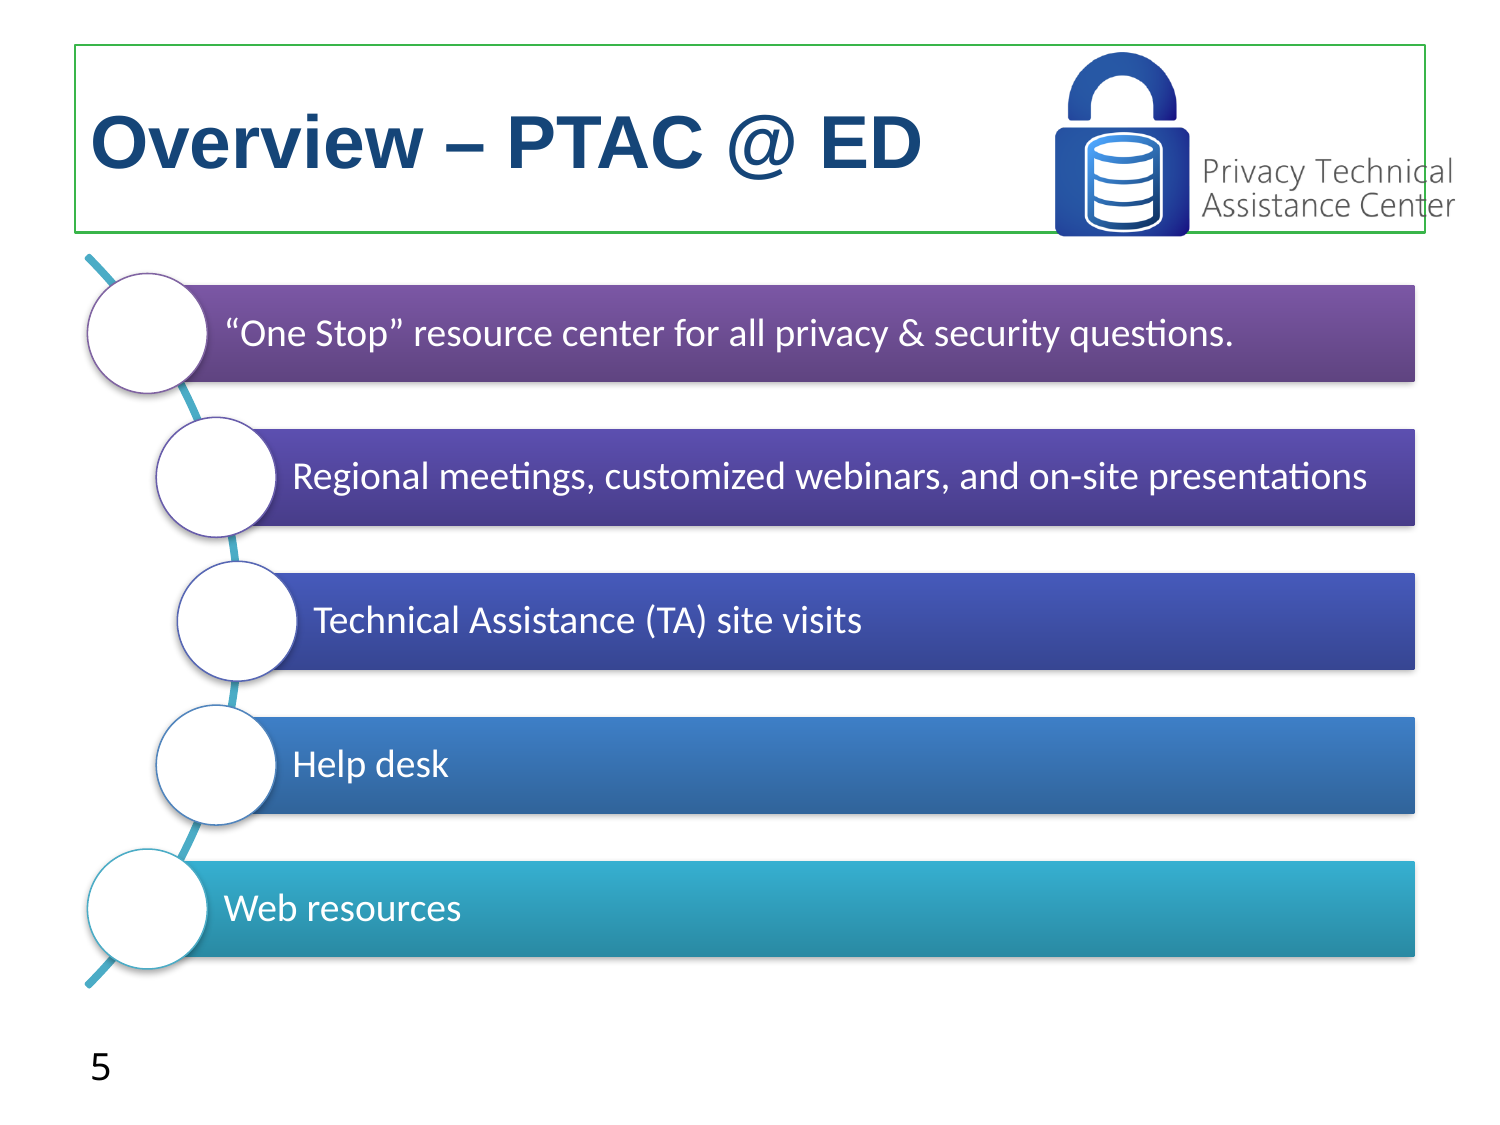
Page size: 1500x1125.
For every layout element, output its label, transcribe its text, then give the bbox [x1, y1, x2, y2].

slide_number 5 [75, 1038, 425, 1098]
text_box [74, 237, 1426, 1006]
title Overview – PTAC @ ED [74, 44, 1426, 234]
picture [1049, 49, 1463, 241]
